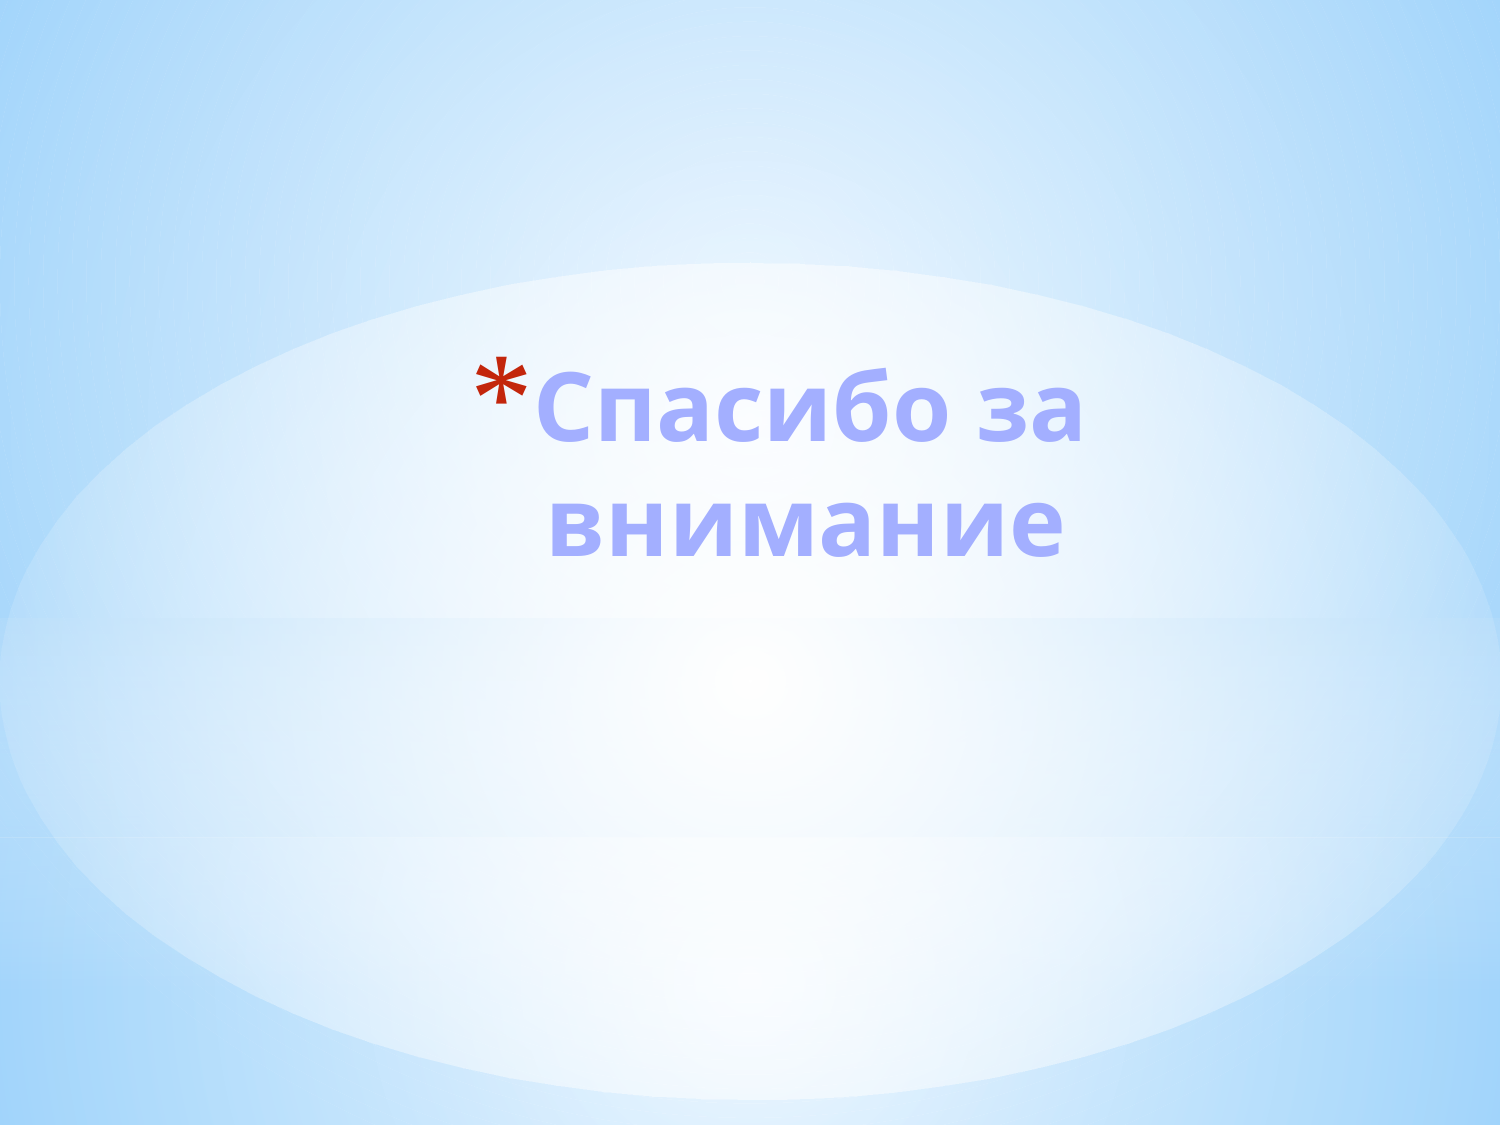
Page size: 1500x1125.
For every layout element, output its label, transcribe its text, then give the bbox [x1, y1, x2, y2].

title Спасибо за внимание [230, 338, 1329, 610]
